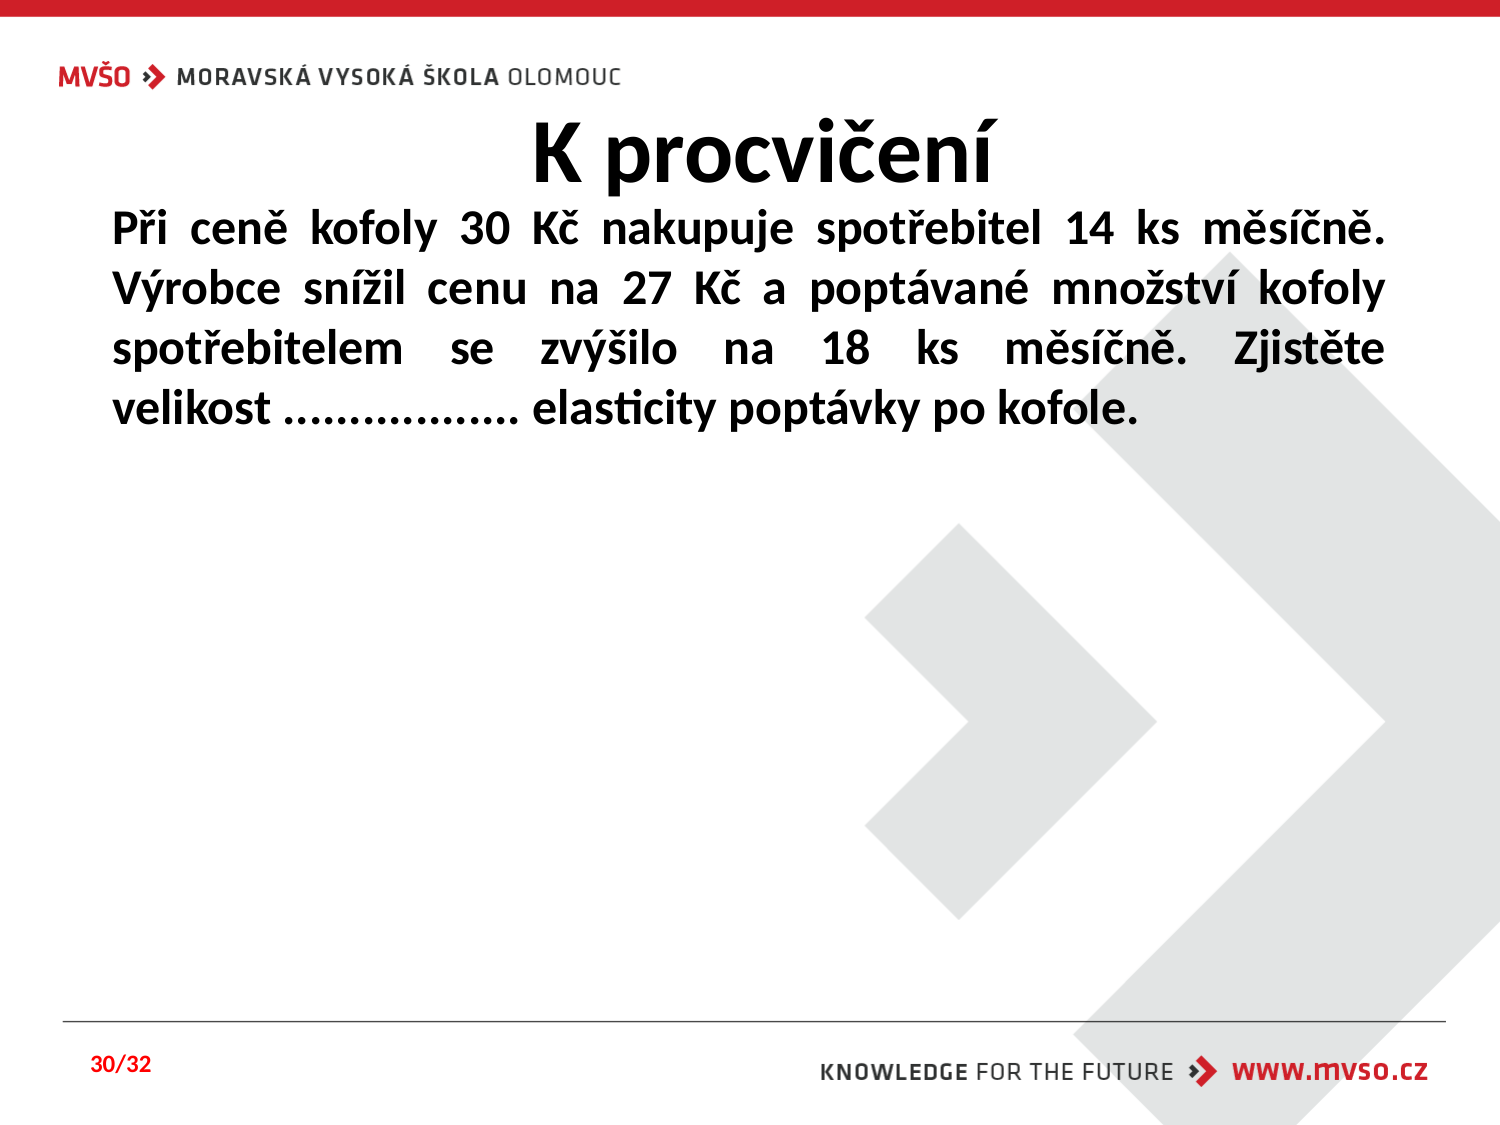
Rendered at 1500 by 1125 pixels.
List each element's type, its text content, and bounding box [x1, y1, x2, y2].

list Při ceně kofoly 30 Kč nakupuje spotřebitel 14 ks měsíčně. Výrobce snížil cenu na 27 Kč a poptávané množství kofoly spotřebitelem se zvýšilo na 18 ks měsíčně. Zjistěte velikost .................. elasticity poptávky po kofole. [97, 186, 1403, 1028]
title K procvičení [61, 78, 1466, 215]
text_box 30/32 [74, 1040, 213, 1085]
picture [0, 0, 1500, 1125]
